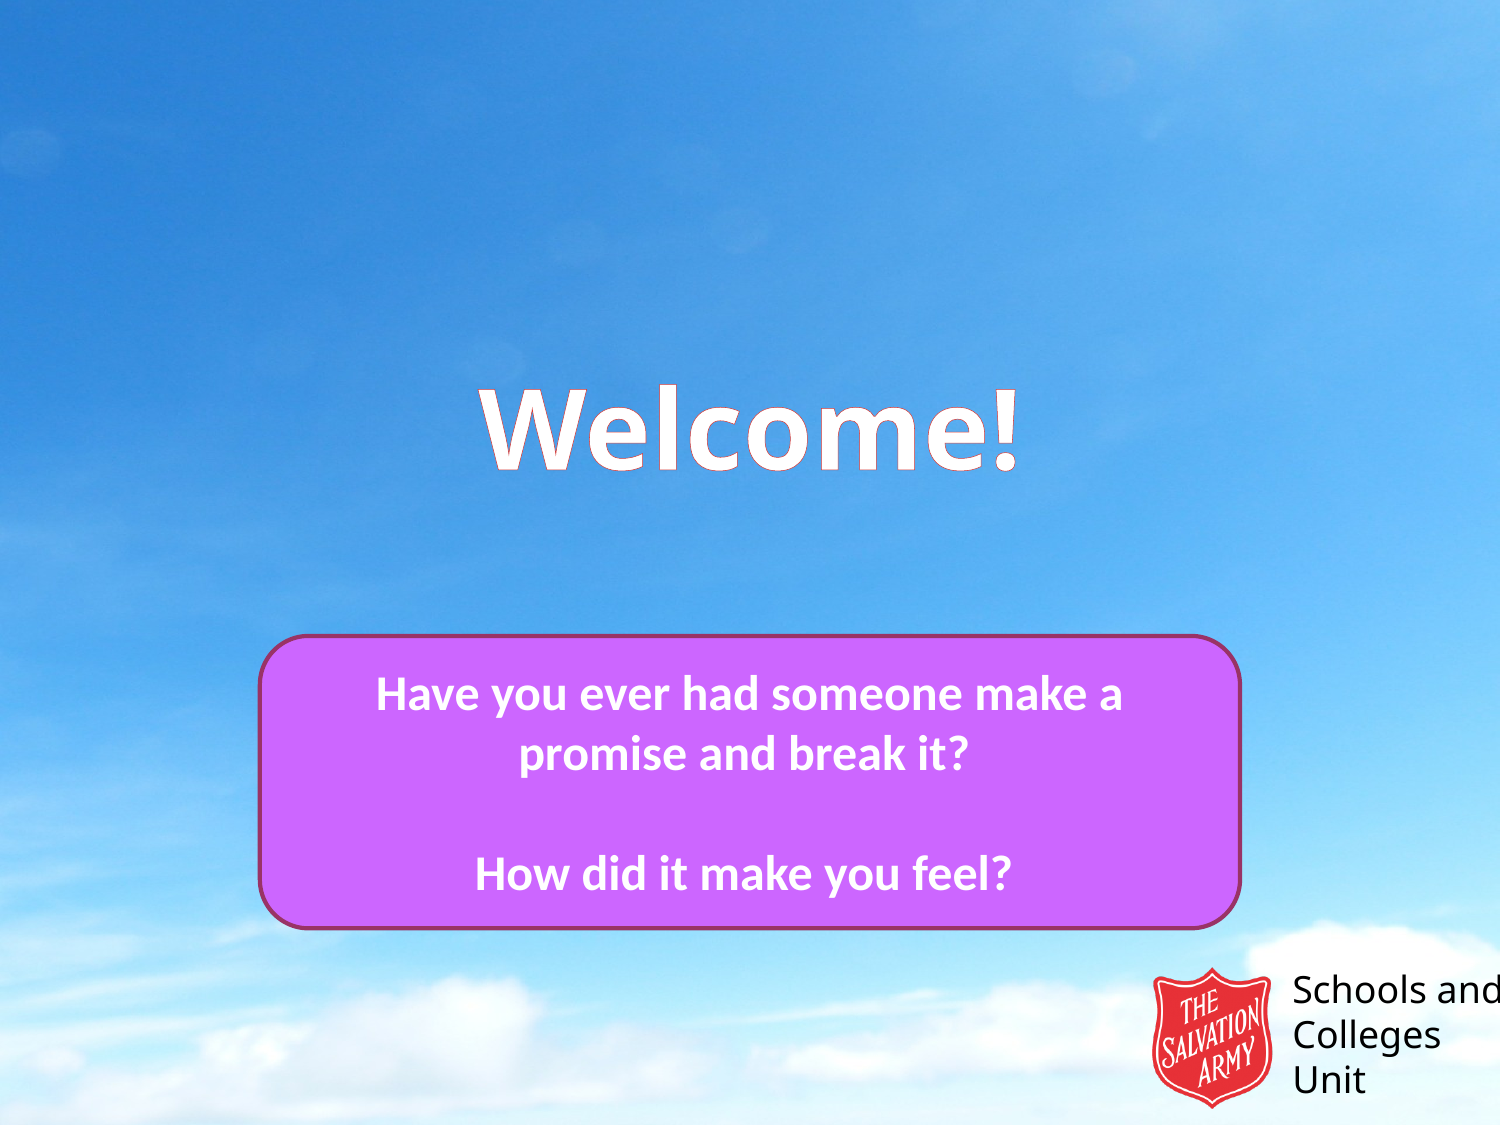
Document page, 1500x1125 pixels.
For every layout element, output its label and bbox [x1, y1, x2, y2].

picture [0, 0, 1500, 1125]
text_box [259, 635, 1241, 929]
